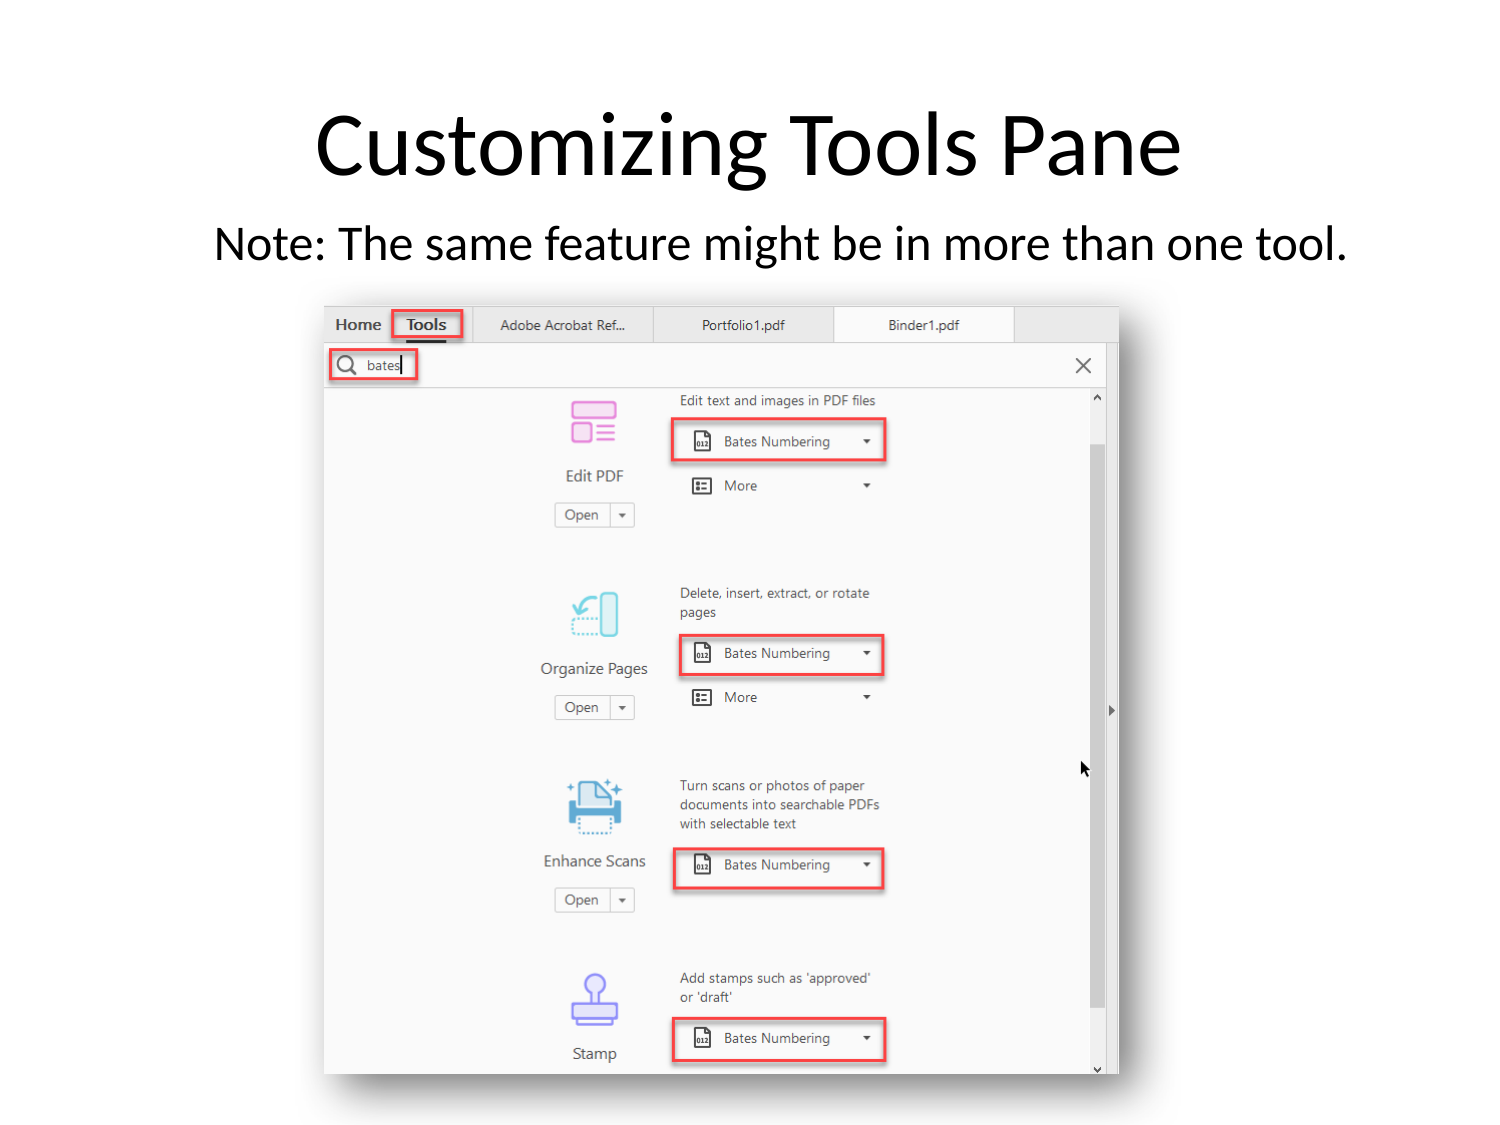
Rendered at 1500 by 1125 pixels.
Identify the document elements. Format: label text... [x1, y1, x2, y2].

text_box Note: The same feature might be in more than one tool. [162, 202, 1400, 278]
title Customizing Tools Pane [75, 45, 1425, 233]
picture [324, 305, 1120, 1075]
